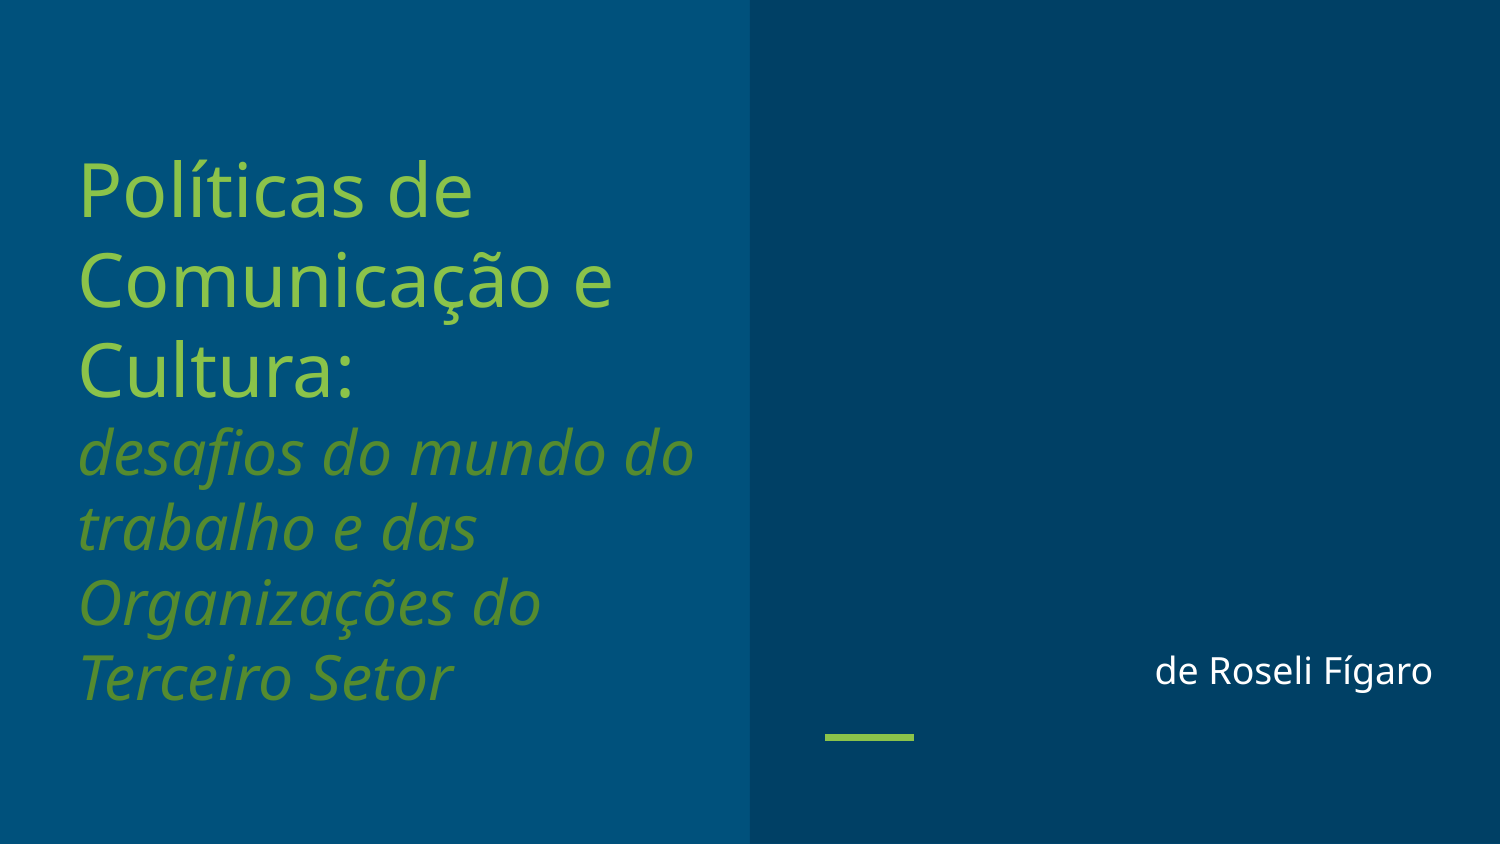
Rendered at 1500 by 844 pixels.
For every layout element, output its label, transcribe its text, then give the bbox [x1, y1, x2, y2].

text_box de Roseli Fígaro [51, 631, 1449, 762]
text_box Políticas de Comunicação e Cultura: desafios do mundo do trabalho e das Organizações do Terceiro Setor [62, 115, 772, 631]
